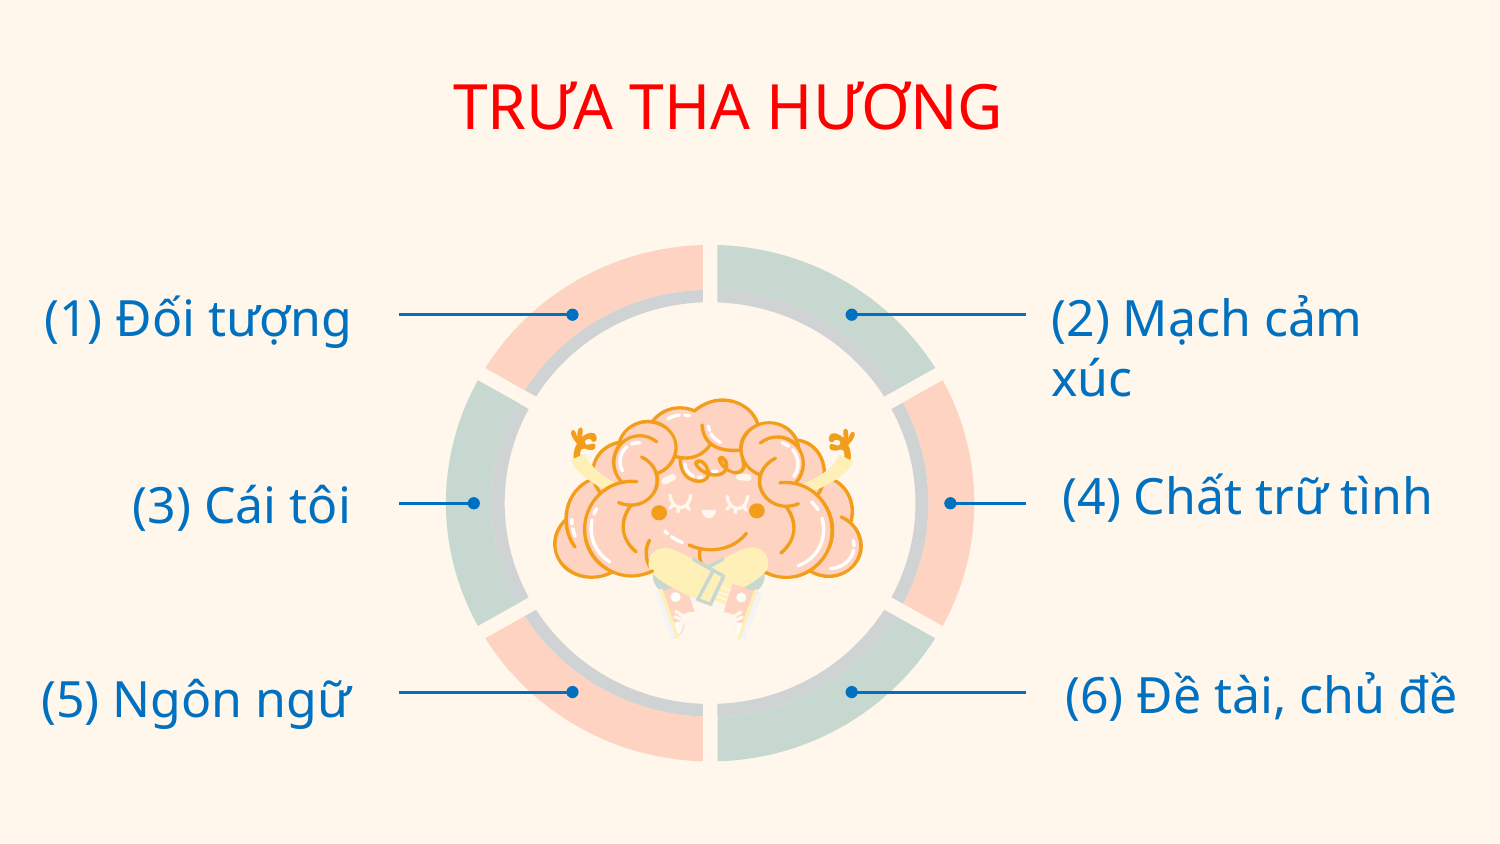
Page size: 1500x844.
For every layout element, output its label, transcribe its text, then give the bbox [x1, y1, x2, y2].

subtitle (2) Mạch cảm xúc [1051, 286, 1448, 351]
subtitle (4) Chất trữ tình [1062, 464, 1453, 538]
subtitle (6) Đề tài, chủ đề [1065, 663, 1495, 729]
subtitle (3) Cái tôi [36, 473, 352, 516]
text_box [398, 244, 1026, 762]
title TRƯA THA HƯƠNG [94, 64, 1362, 144]
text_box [514, 398, 901, 640]
subtitle (5) Ngôn ngữ [36, 667, 352, 710]
subtitle (1) Đối tượng [38, 286, 353, 329]
